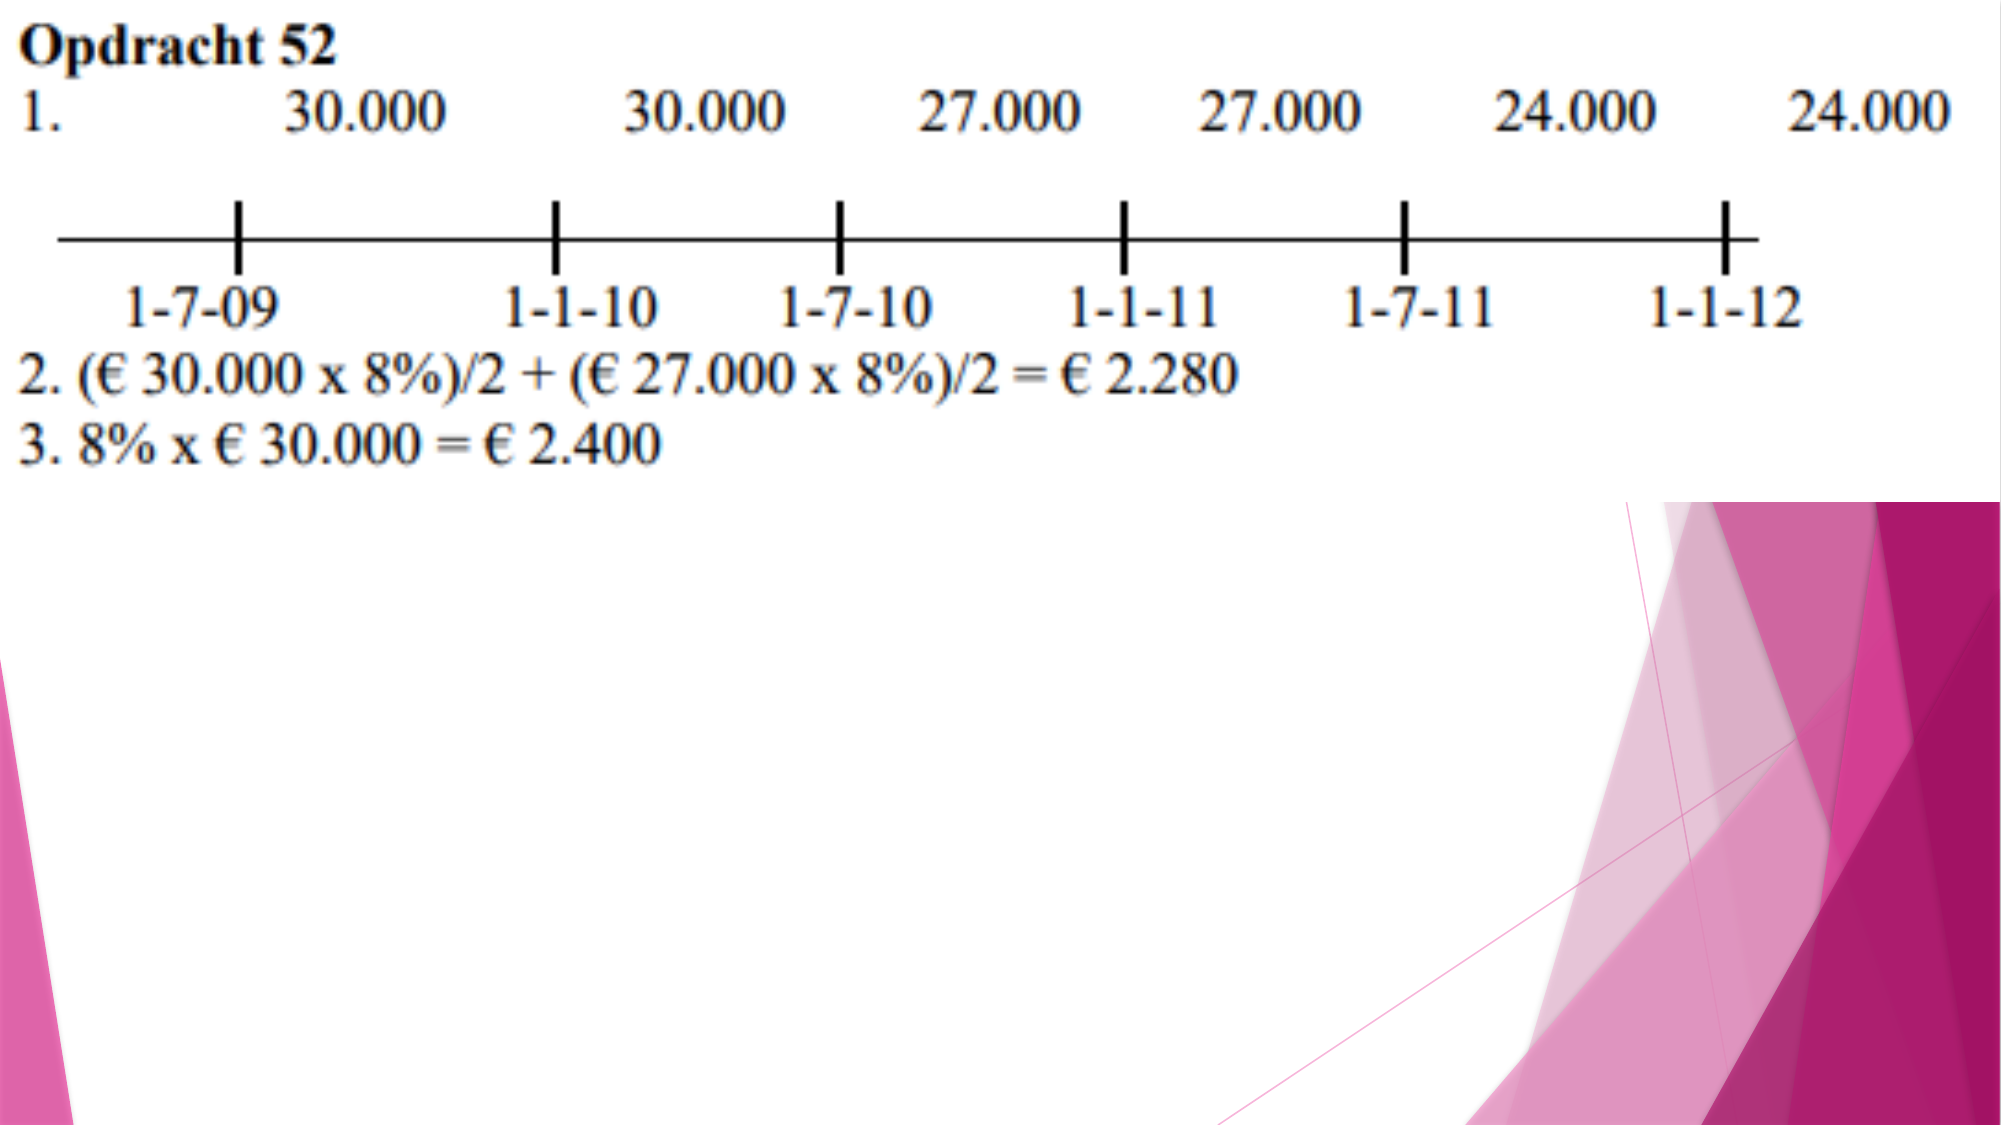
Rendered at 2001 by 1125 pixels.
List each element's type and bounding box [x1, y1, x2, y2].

picture [0, 0, 2000, 503]
